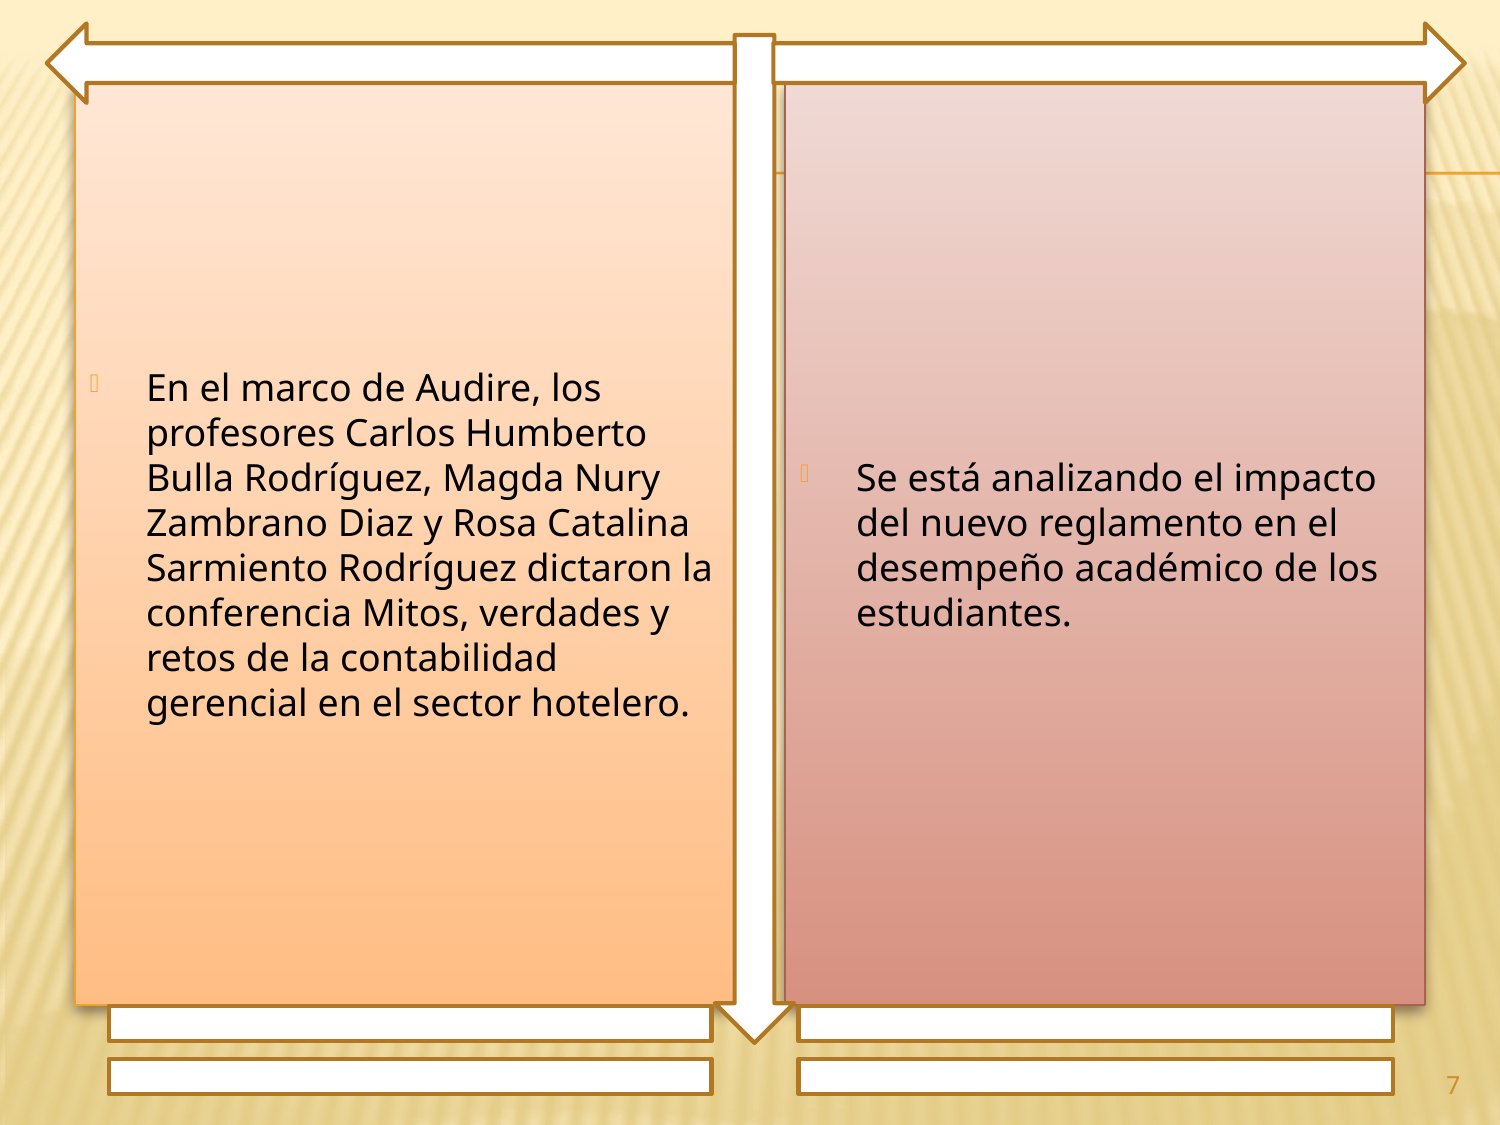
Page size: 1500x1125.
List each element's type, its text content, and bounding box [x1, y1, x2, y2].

list Se está analizando el impacto del nuevo reglamento en el desempeño académico de los estudiantes. [784, 86, 1426, 1006]
text_box [796, 1057, 1395, 1096]
text_box [771, 21, 1467, 105]
text_box [107, 1057, 714, 1096]
text_box [796, 1004, 1395, 1043]
text_box [107, 1004, 714, 1043]
list En el marco de Audire, los profesores Carlos Humberto Bulla Rodríguez, Magda Nury Zambrano Diaz y Rosa Catalina Sarmiento Rodríguez dictaron la conferencia Mitos, verdades y retos de la contabilidad gerencial en el sector hotelero. [74, 86, 732, 1006]
text_box [44, 21, 737, 105]
text_box [712, 32, 797, 1046]
slide_number 7 [1350, 1062, 1475, 1103]
